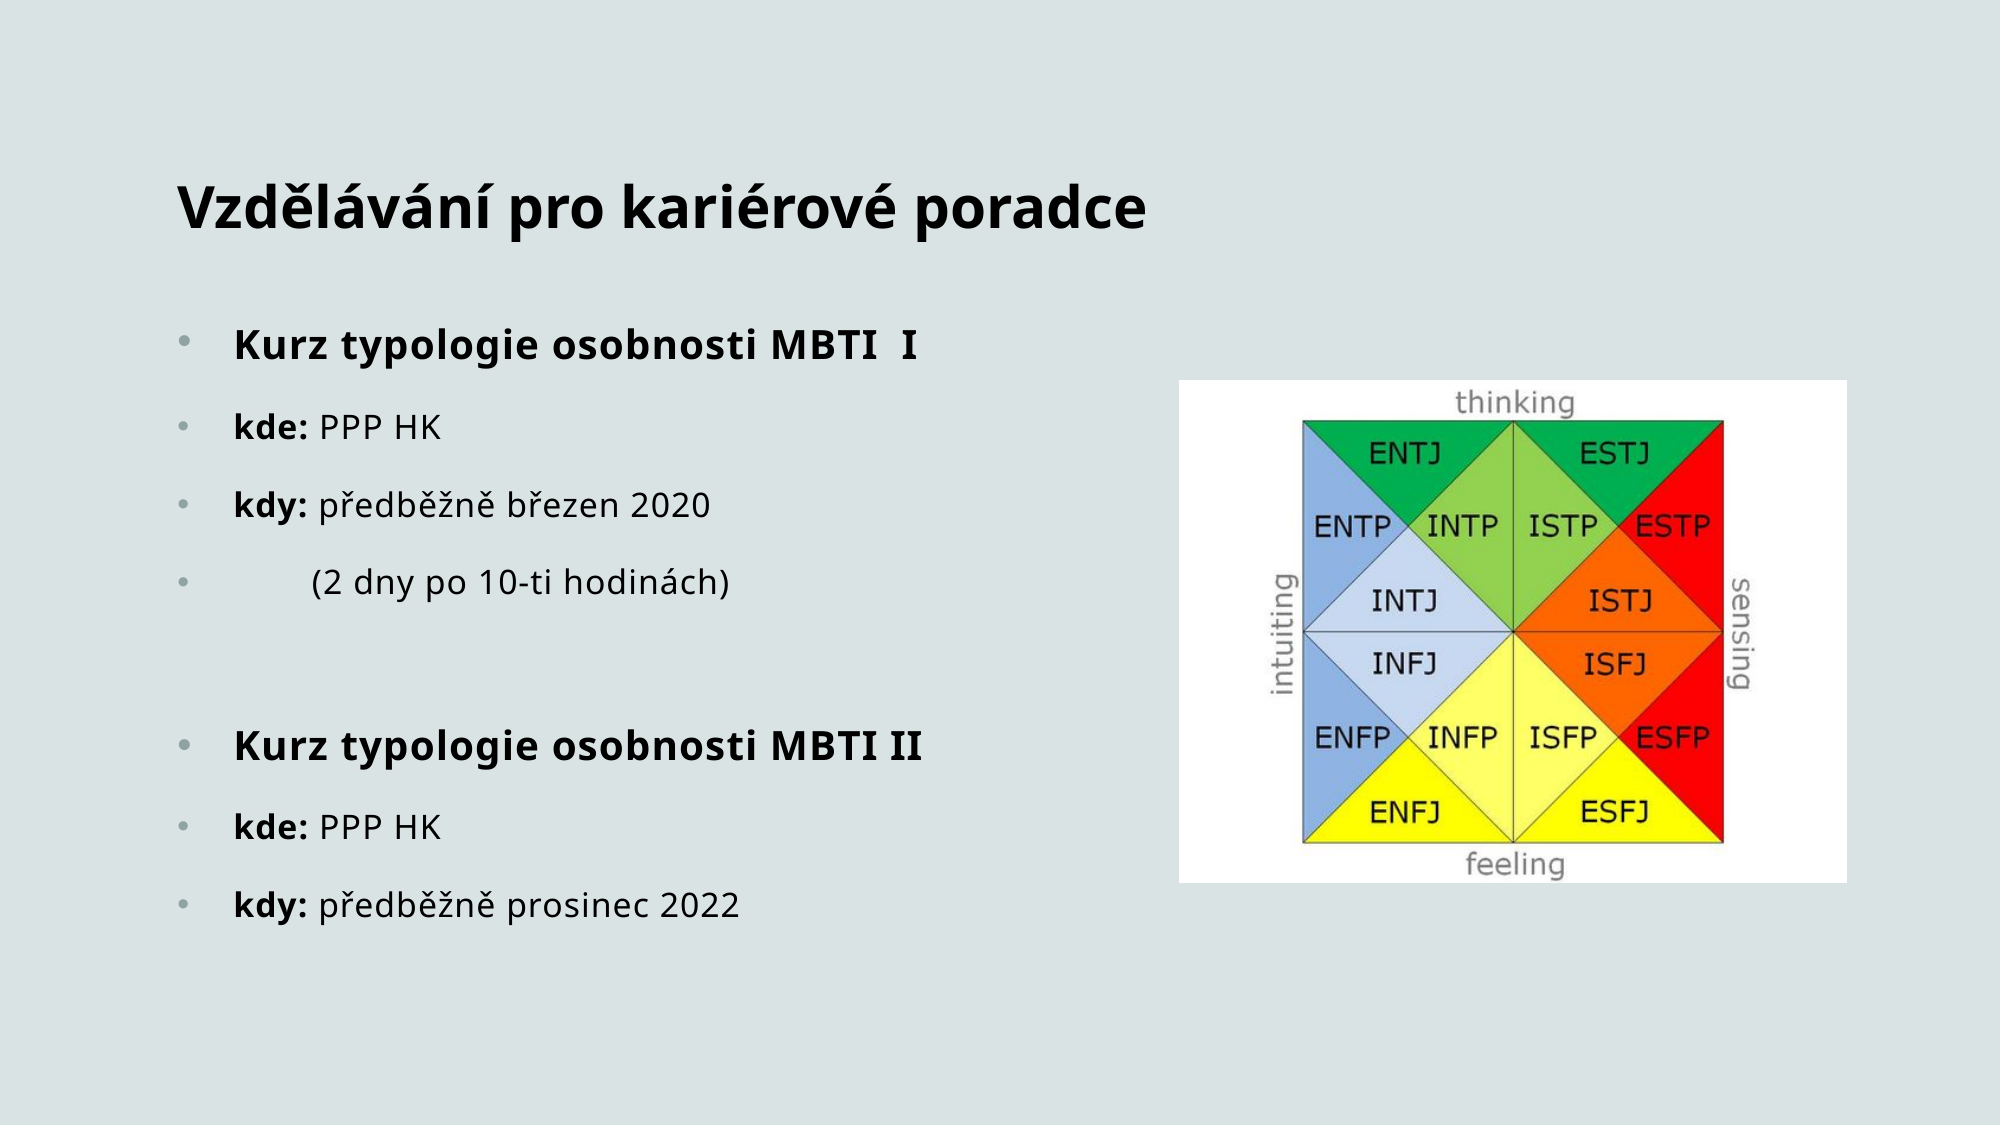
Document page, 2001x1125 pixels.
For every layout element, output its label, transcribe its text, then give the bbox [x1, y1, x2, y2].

title Vzdělávání pro kariérové poradce [162, 64, 1838, 248]
picture [1179, 380, 1847, 884]
list Kurz typologie osobnosti MBTI I kde: PPP HK kdy: předběžně březen 2020 (2 dny po 10-ti hodinách) Kurz typologie osobnosti MBTI II kde: PPP HK kdy: předběžně prosinec 2022 [162, 276, 1838, 940]
